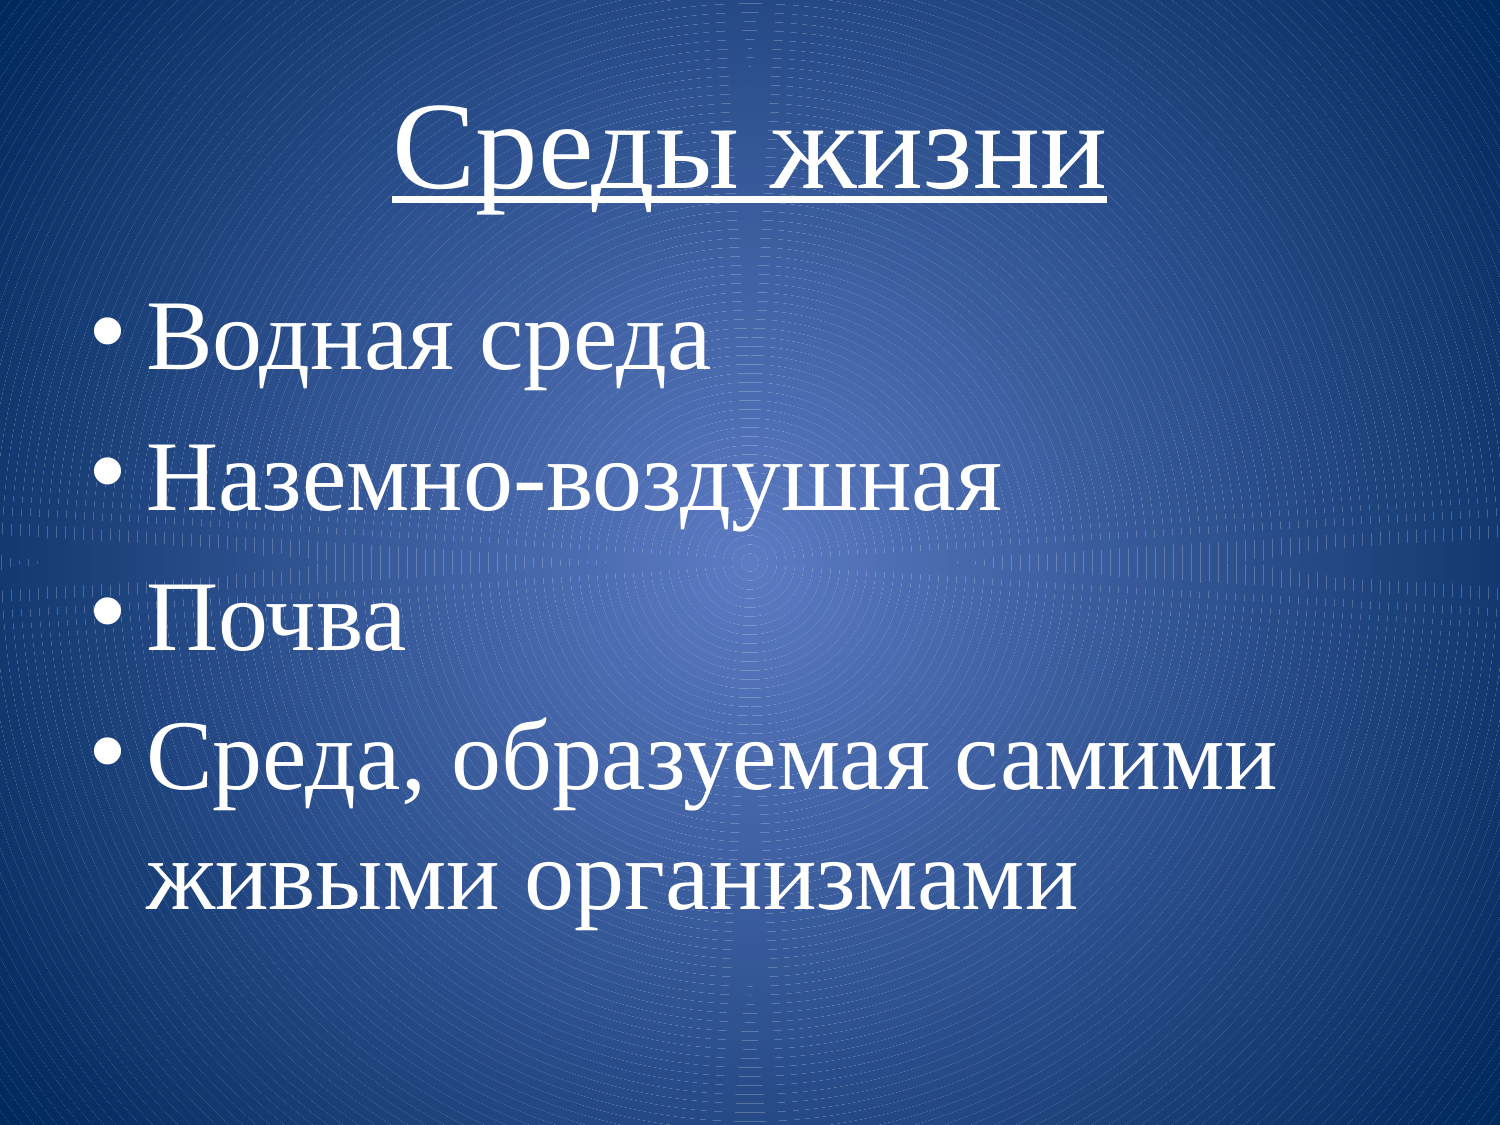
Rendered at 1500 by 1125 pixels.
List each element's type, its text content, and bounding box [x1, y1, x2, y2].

list Водная среда Наземно-воздушная Почва Среда, образуемая самими живыми организмами [75, 262, 1425, 1005]
title Среды жизни [75, 45, 1425, 233]
